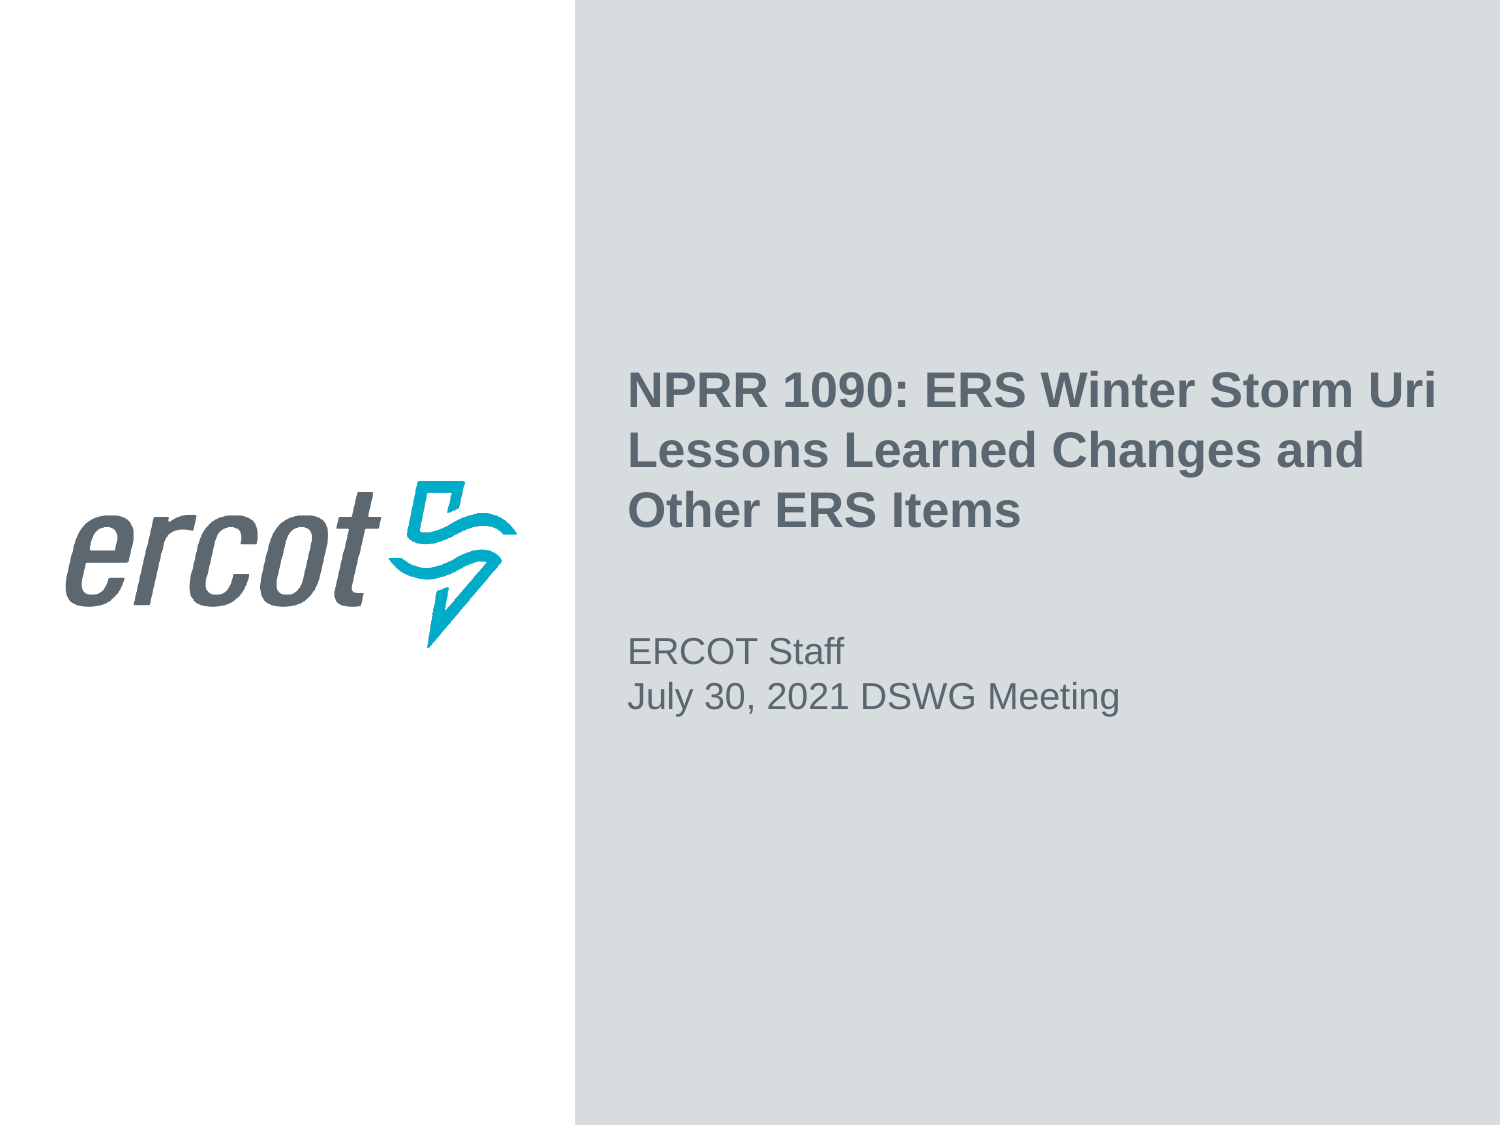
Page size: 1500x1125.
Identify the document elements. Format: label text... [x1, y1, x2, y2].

text_box NPRR 1090: ERS Winter Storm Uri Lessons Learned Changes and Other ERS Items ERCOT Staff July 30, 2021 DSWG Meeting [612, 349, 1463, 770]
picture [56, 471, 525, 654]
